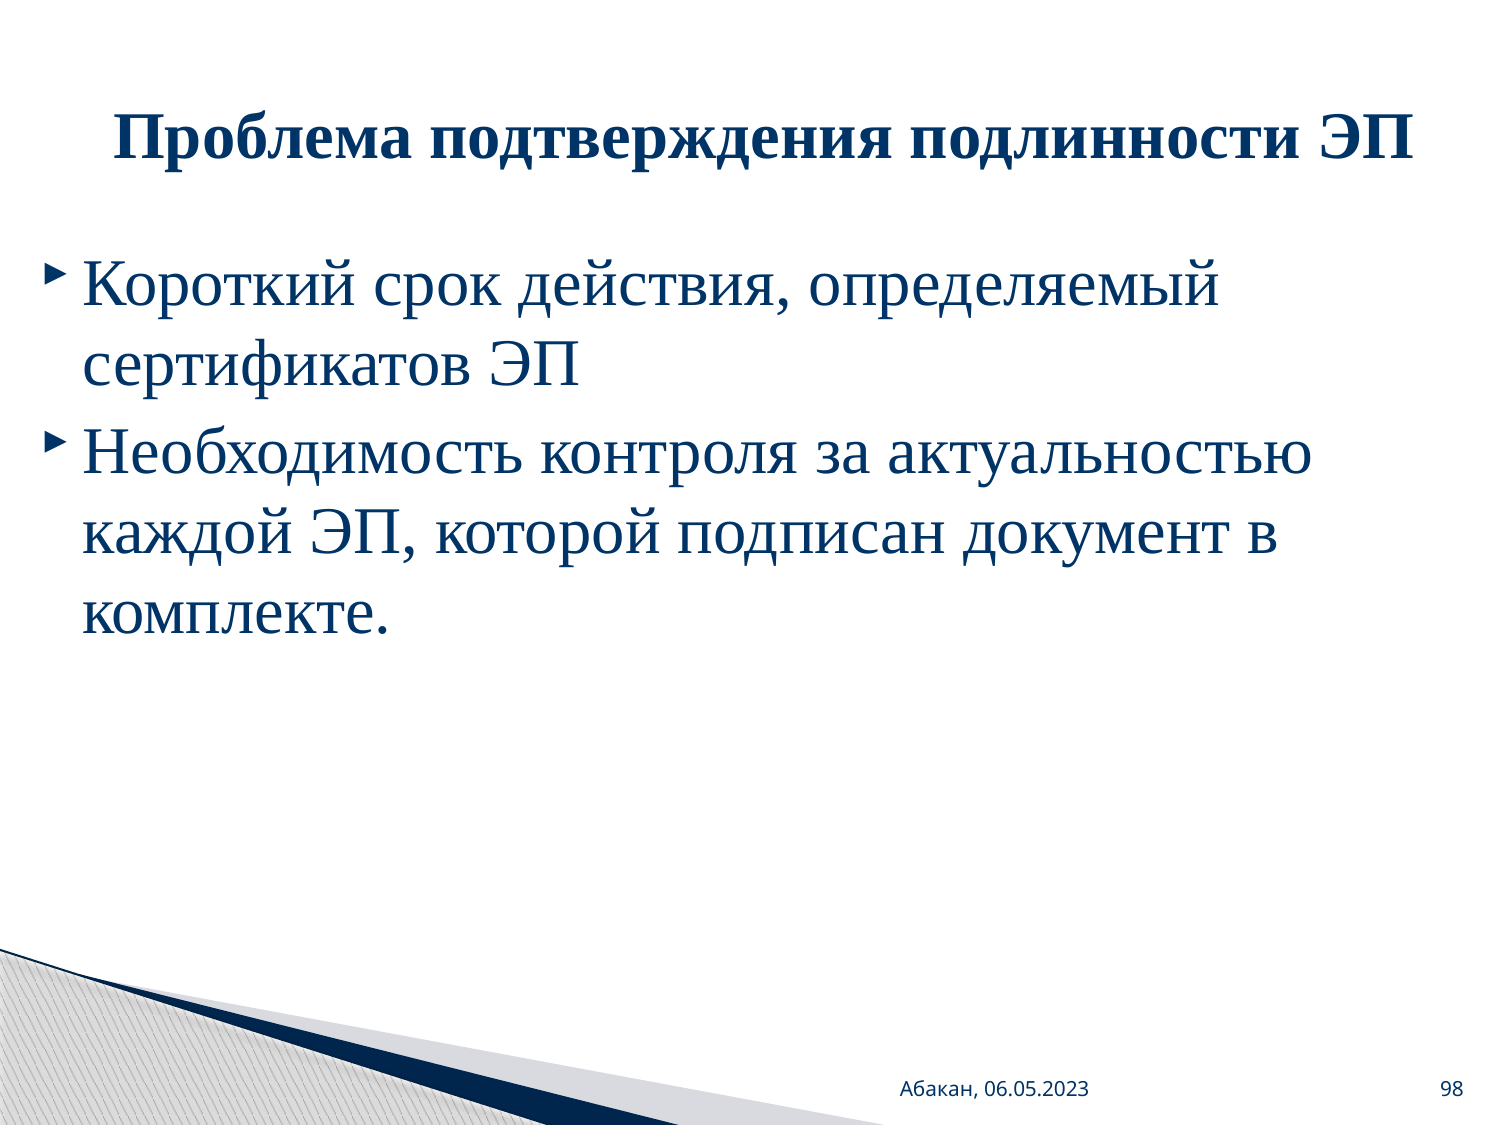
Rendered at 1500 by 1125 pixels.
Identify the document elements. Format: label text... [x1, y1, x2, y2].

footer Абакан, 06.05.2023 [718, 1051, 1105, 1112]
slide_number 98 [1418, 1051, 1479, 1112]
list Короткий срок действия, определяемый сертификатов ЭП Необходимость контроля за актуальностью каждой ЭП, которой подписан документ в комплекте. [7, 231, 1475, 917]
title Проблема подтверждения подлинности ЭП [29, 30, 1500, 232]
